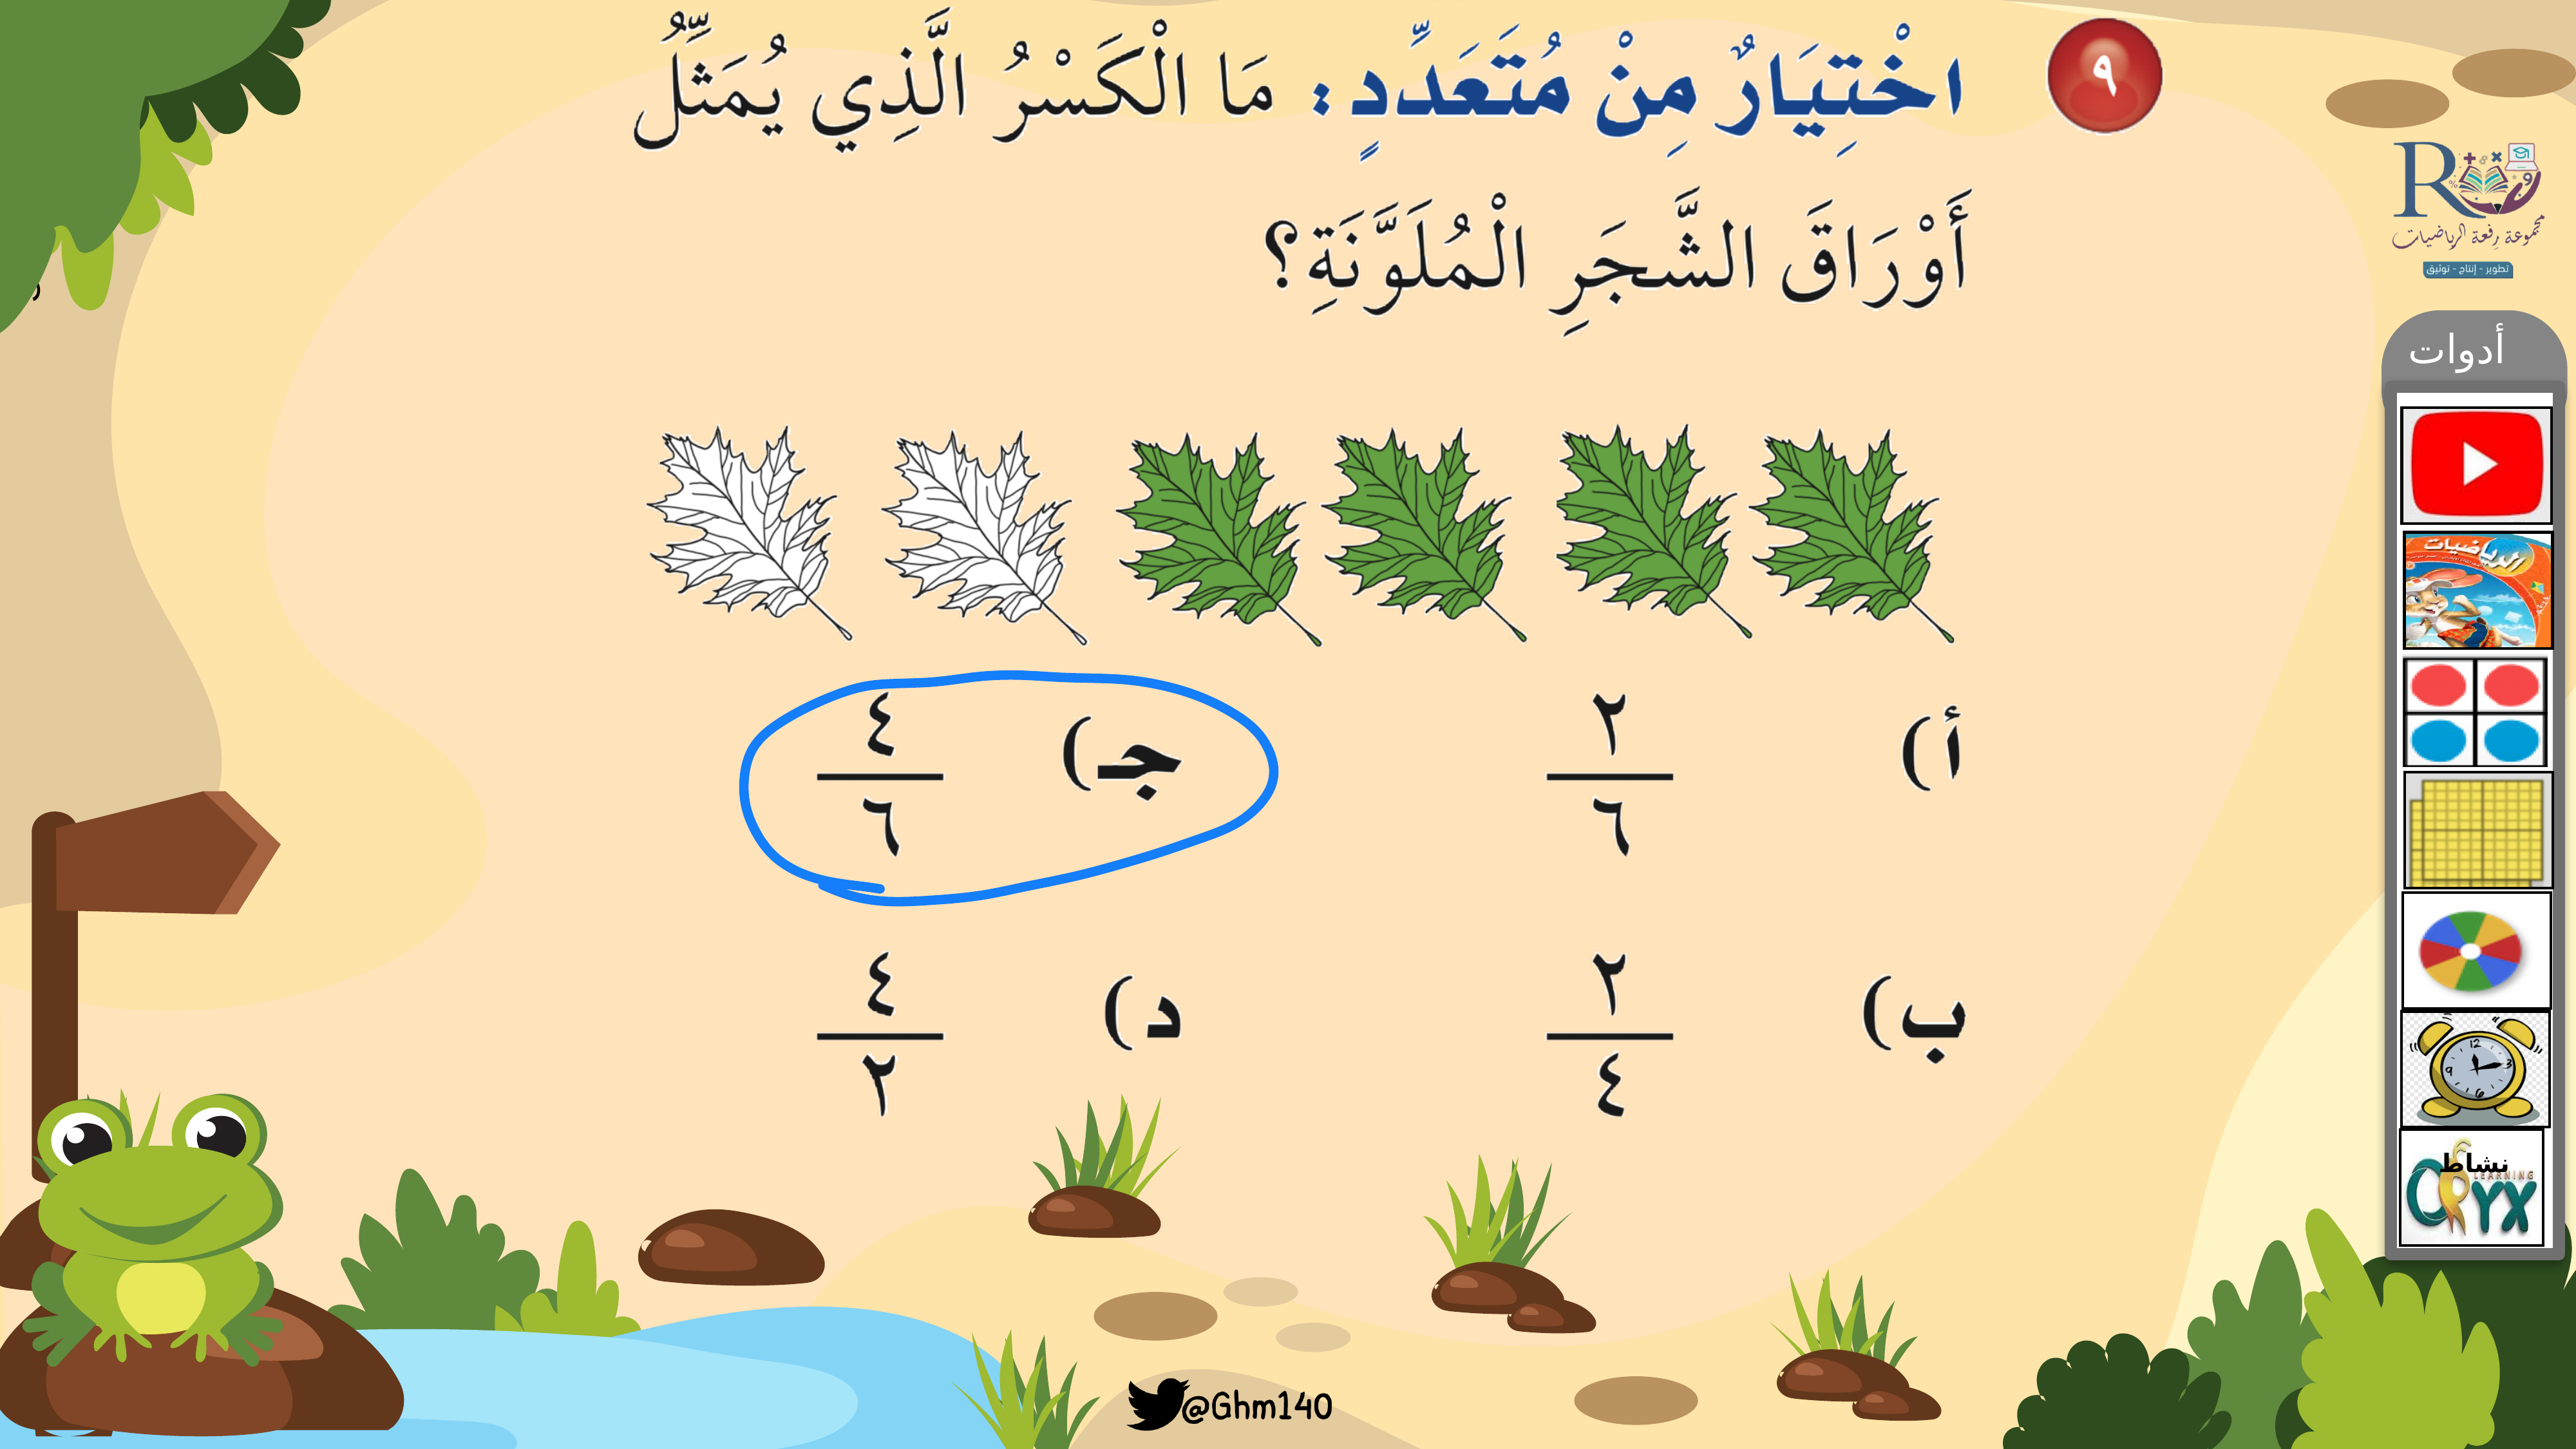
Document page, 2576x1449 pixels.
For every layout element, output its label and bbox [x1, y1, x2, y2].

picture [582, 0, 2228, 1169]
picture [2374, 128, 2560, 295]
picture [1090, 1352, 1343, 1449]
text_box [2372, 310, 2576, 1255]
